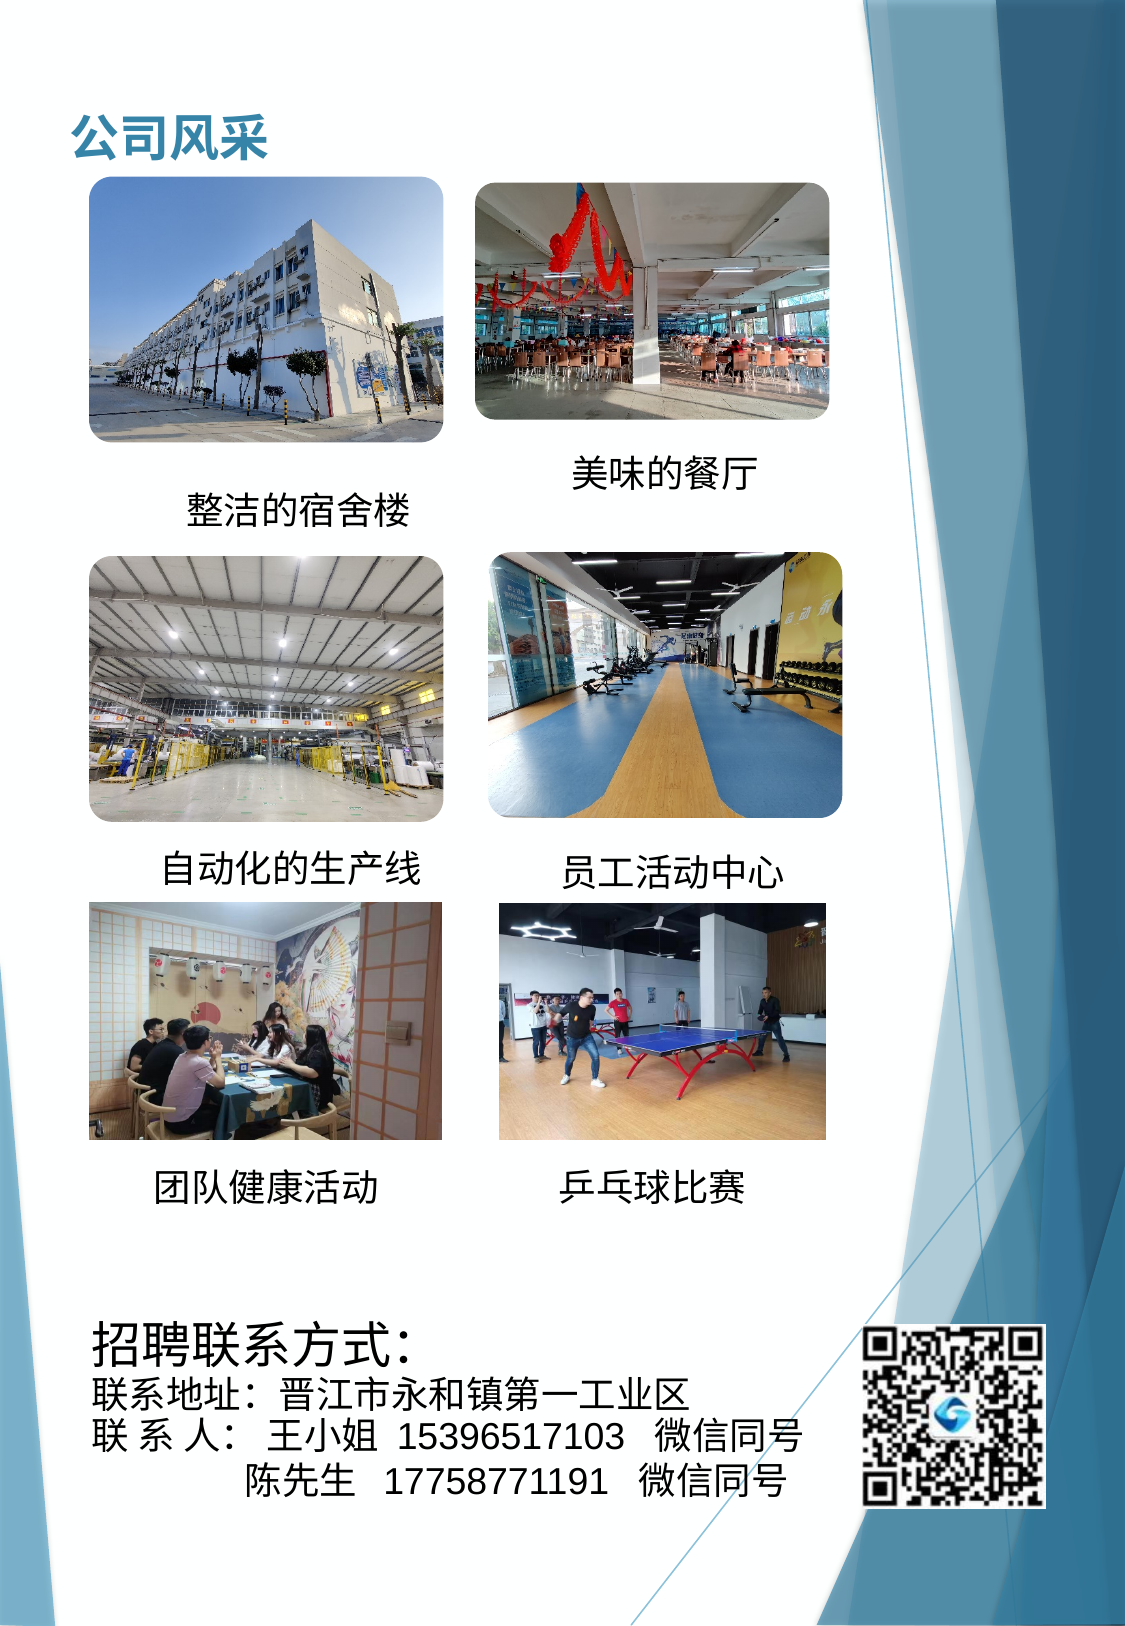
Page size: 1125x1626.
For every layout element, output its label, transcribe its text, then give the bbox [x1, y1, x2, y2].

text_box 美味的餐厅 [520, 442, 811, 503]
text_box 公司风采 [54, 99, 285, 174]
picture [88, 902, 443, 1140]
picture [862, 1324, 1046, 1510]
text_box 招聘联系方式： 联系地址：晋江市永和镇第一工业区 联 系 人： 王小姐 15396517103 微信同号 陈先生 17758771191 微信同号 [76, 1324, 861, 1510]
picture [487, 551, 843, 819]
picture [498, 903, 827, 1140]
picture [474, 182, 830, 421]
text_box 员工活动中心 [520, 841, 826, 902]
picture [88, 555, 444, 823]
text_box 乒乓球比赛 [499, 1156, 805, 1217]
picture [88, 176, 444, 443]
text_box 团队健康活动 [113, 1156, 419, 1217]
text_box 整洁的宿舍楼 [153, 479, 444, 540]
text_box 自动化的生产线 [138, 837, 444, 898]
